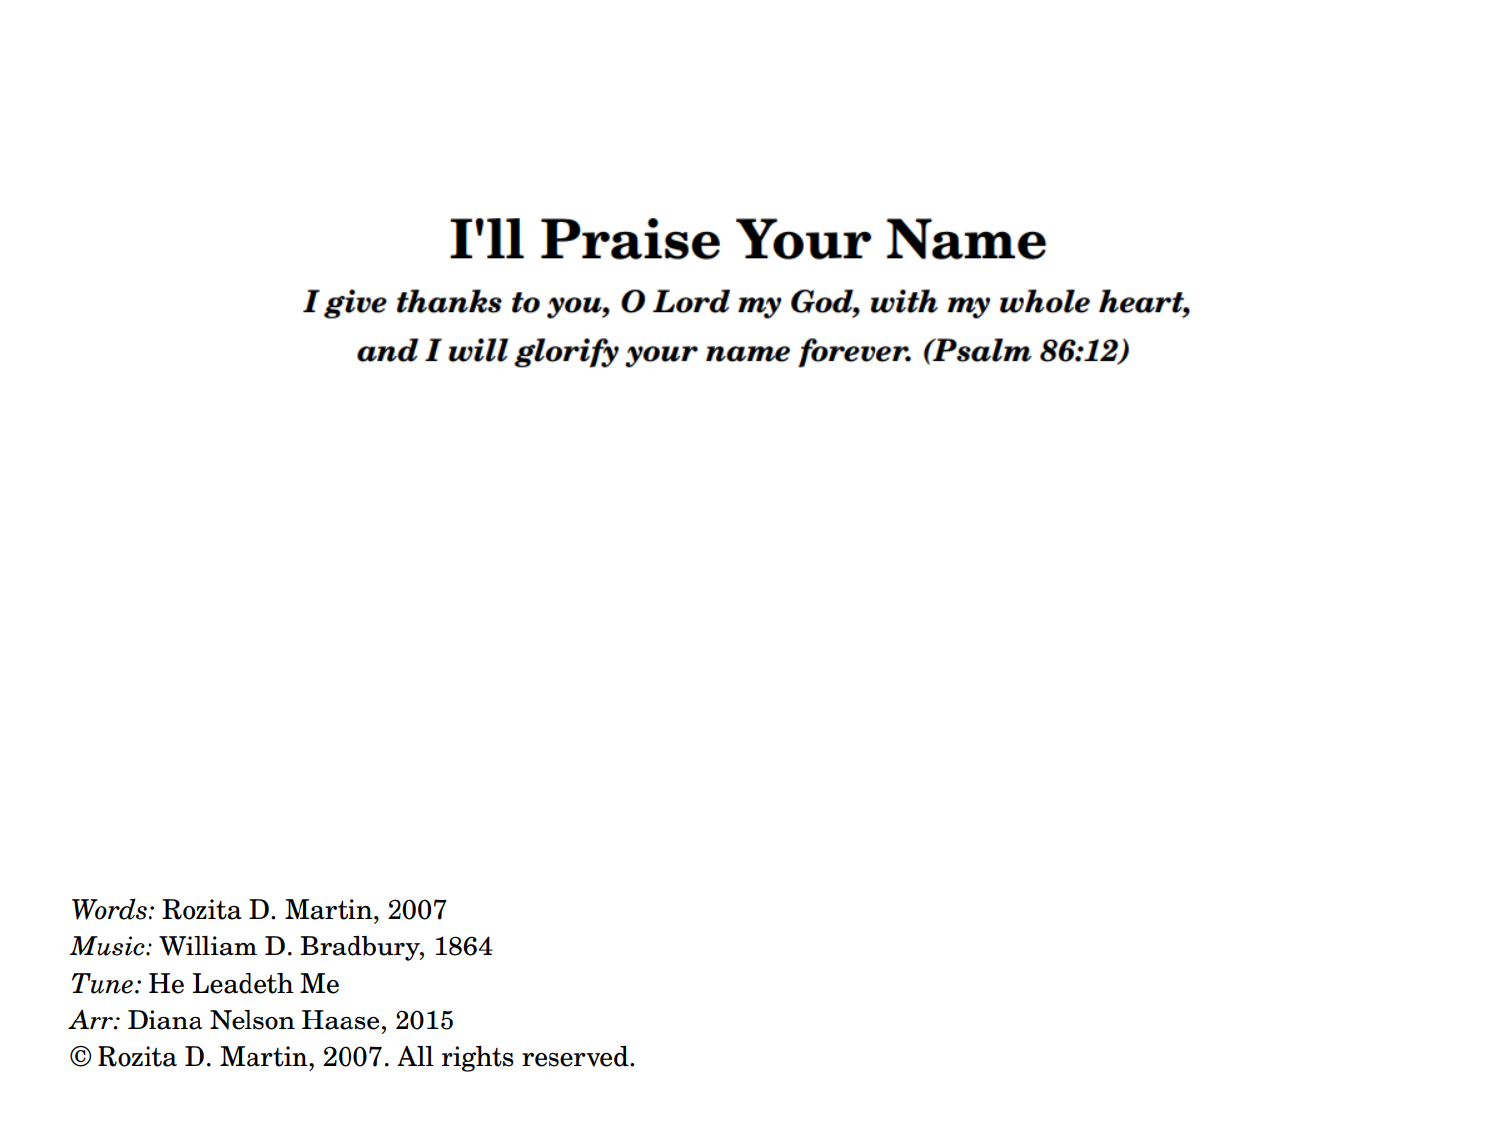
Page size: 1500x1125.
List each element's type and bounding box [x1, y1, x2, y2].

picture [49, 881, 651, 1090]
picture [270, 187, 1229, 401]
